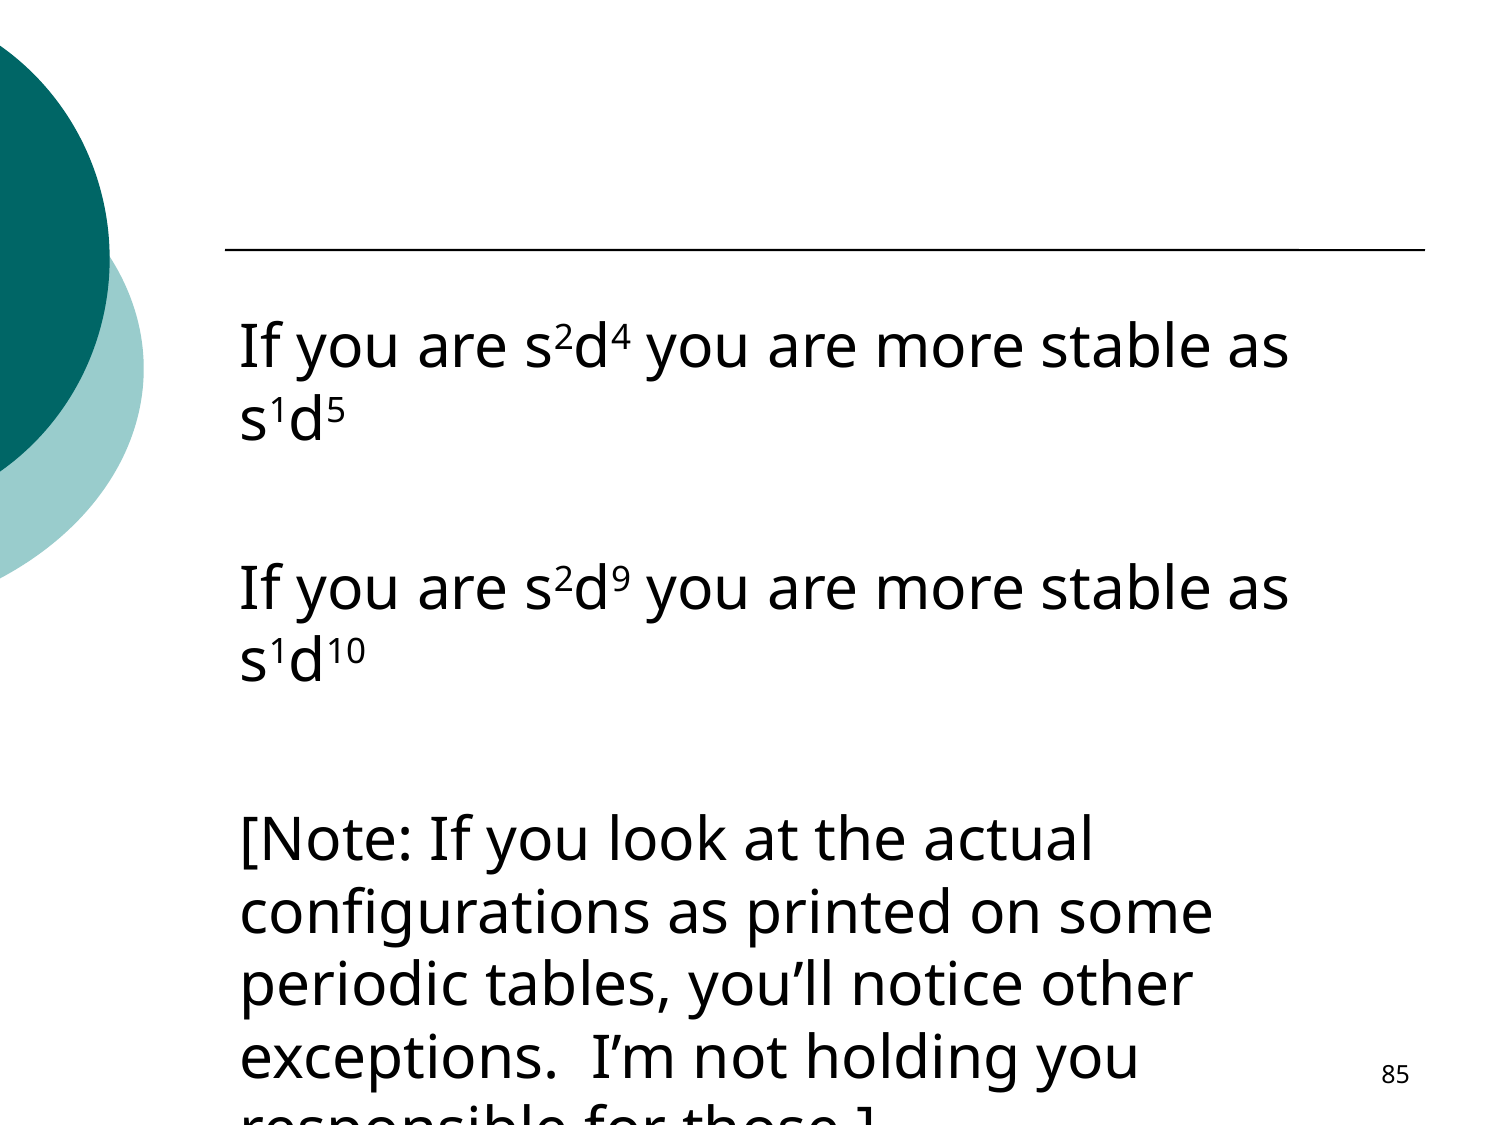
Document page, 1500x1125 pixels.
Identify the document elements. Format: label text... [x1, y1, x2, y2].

list If you are s2d4 you are more stable as s1d5 If you are s2d9 you are more stable as s1d10 [Note: If you look at the actual configurations as printed on some periodic tables, you’ll notice other exceptions. I’m not holding you responsible for those.] [224, 299, 1425, 975]
slide_number 85 [1074, 1025, 1425, 1100]
